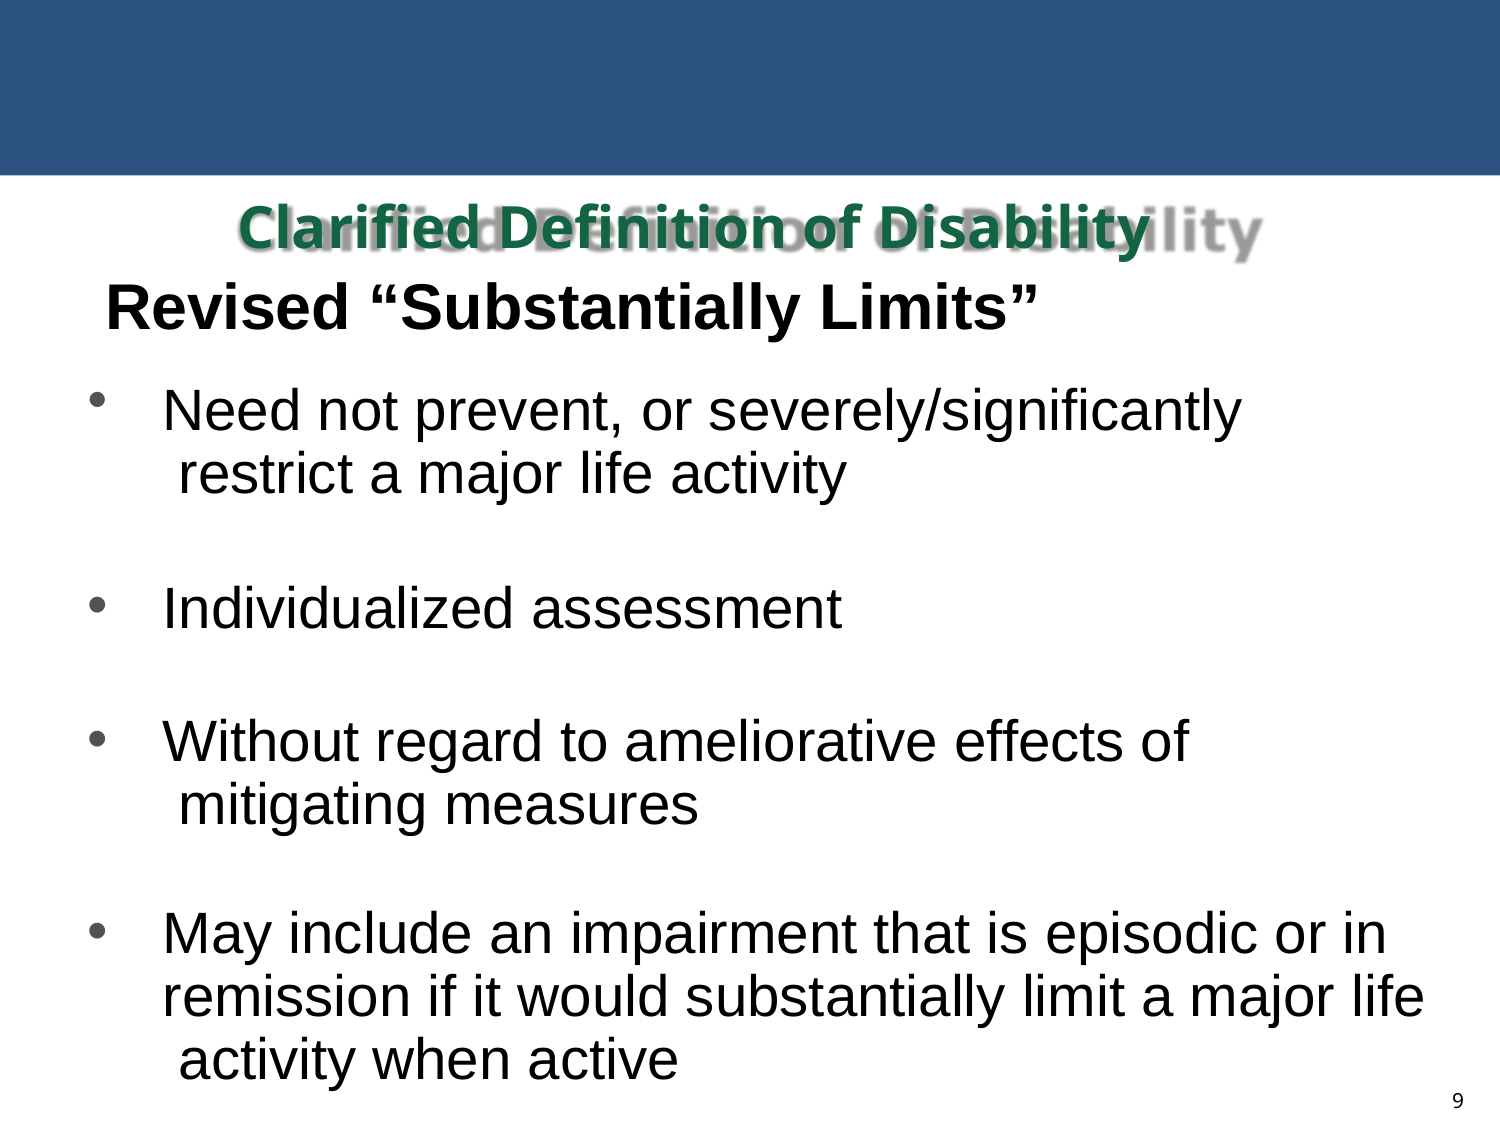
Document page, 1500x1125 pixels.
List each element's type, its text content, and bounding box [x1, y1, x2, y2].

text_box [195, 171, 1304, 303]
title Clarified Definition of Disability Revised “Substantially Limits” [103, 184, 1269, 369]
text_box Need not prevent, or severely/significantly restrict a major life activity Individualized assessment Without regard to ameliorative effects of mitigating measures May include an impairment that is episodic or in remission if it would substantially limit a major life activity when active [85, 369, 1435, 1092]
slide_number 9 [1434, 1085, 1470, 1125]
